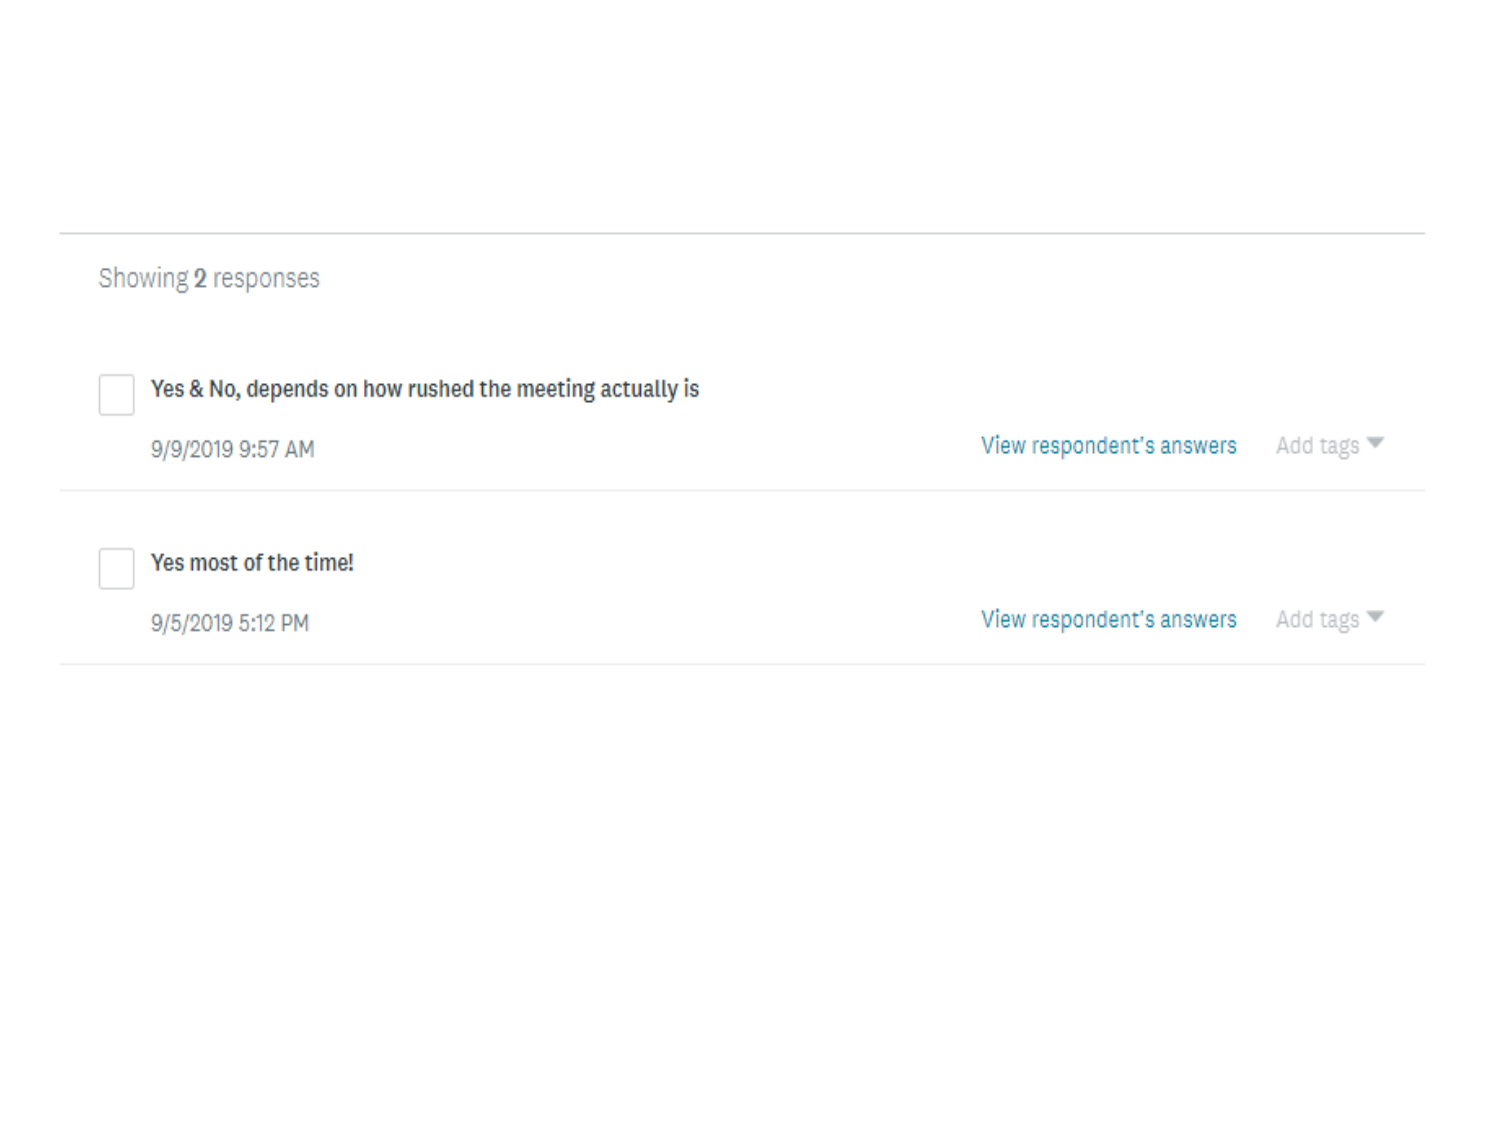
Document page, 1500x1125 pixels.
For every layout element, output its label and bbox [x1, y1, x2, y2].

list [29, 231, 1471, 762]
